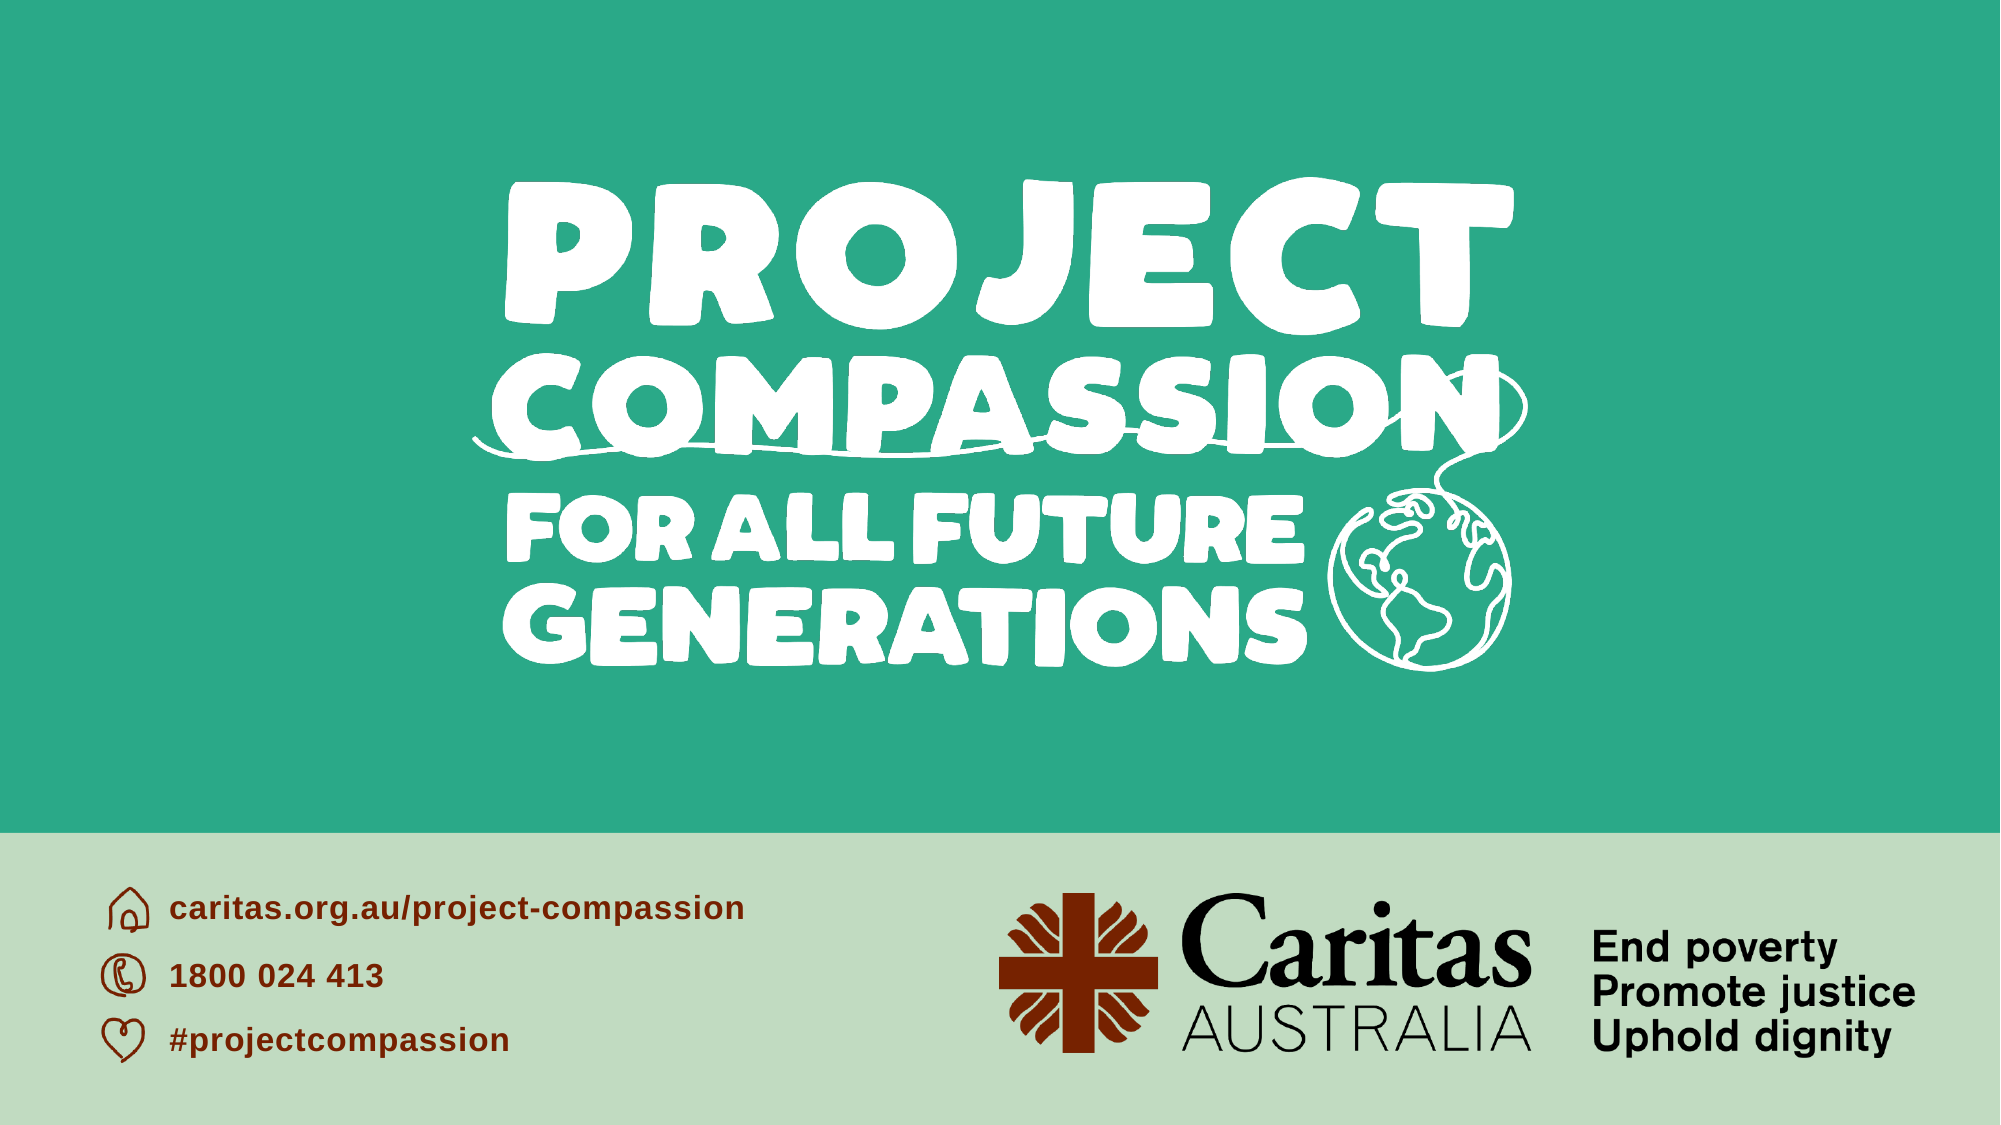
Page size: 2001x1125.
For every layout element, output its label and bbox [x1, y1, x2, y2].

picture [82, 867, 171, 1081]
picture [999, 893, 1915, 1058]
picture [472, 177, 1528, 679]
